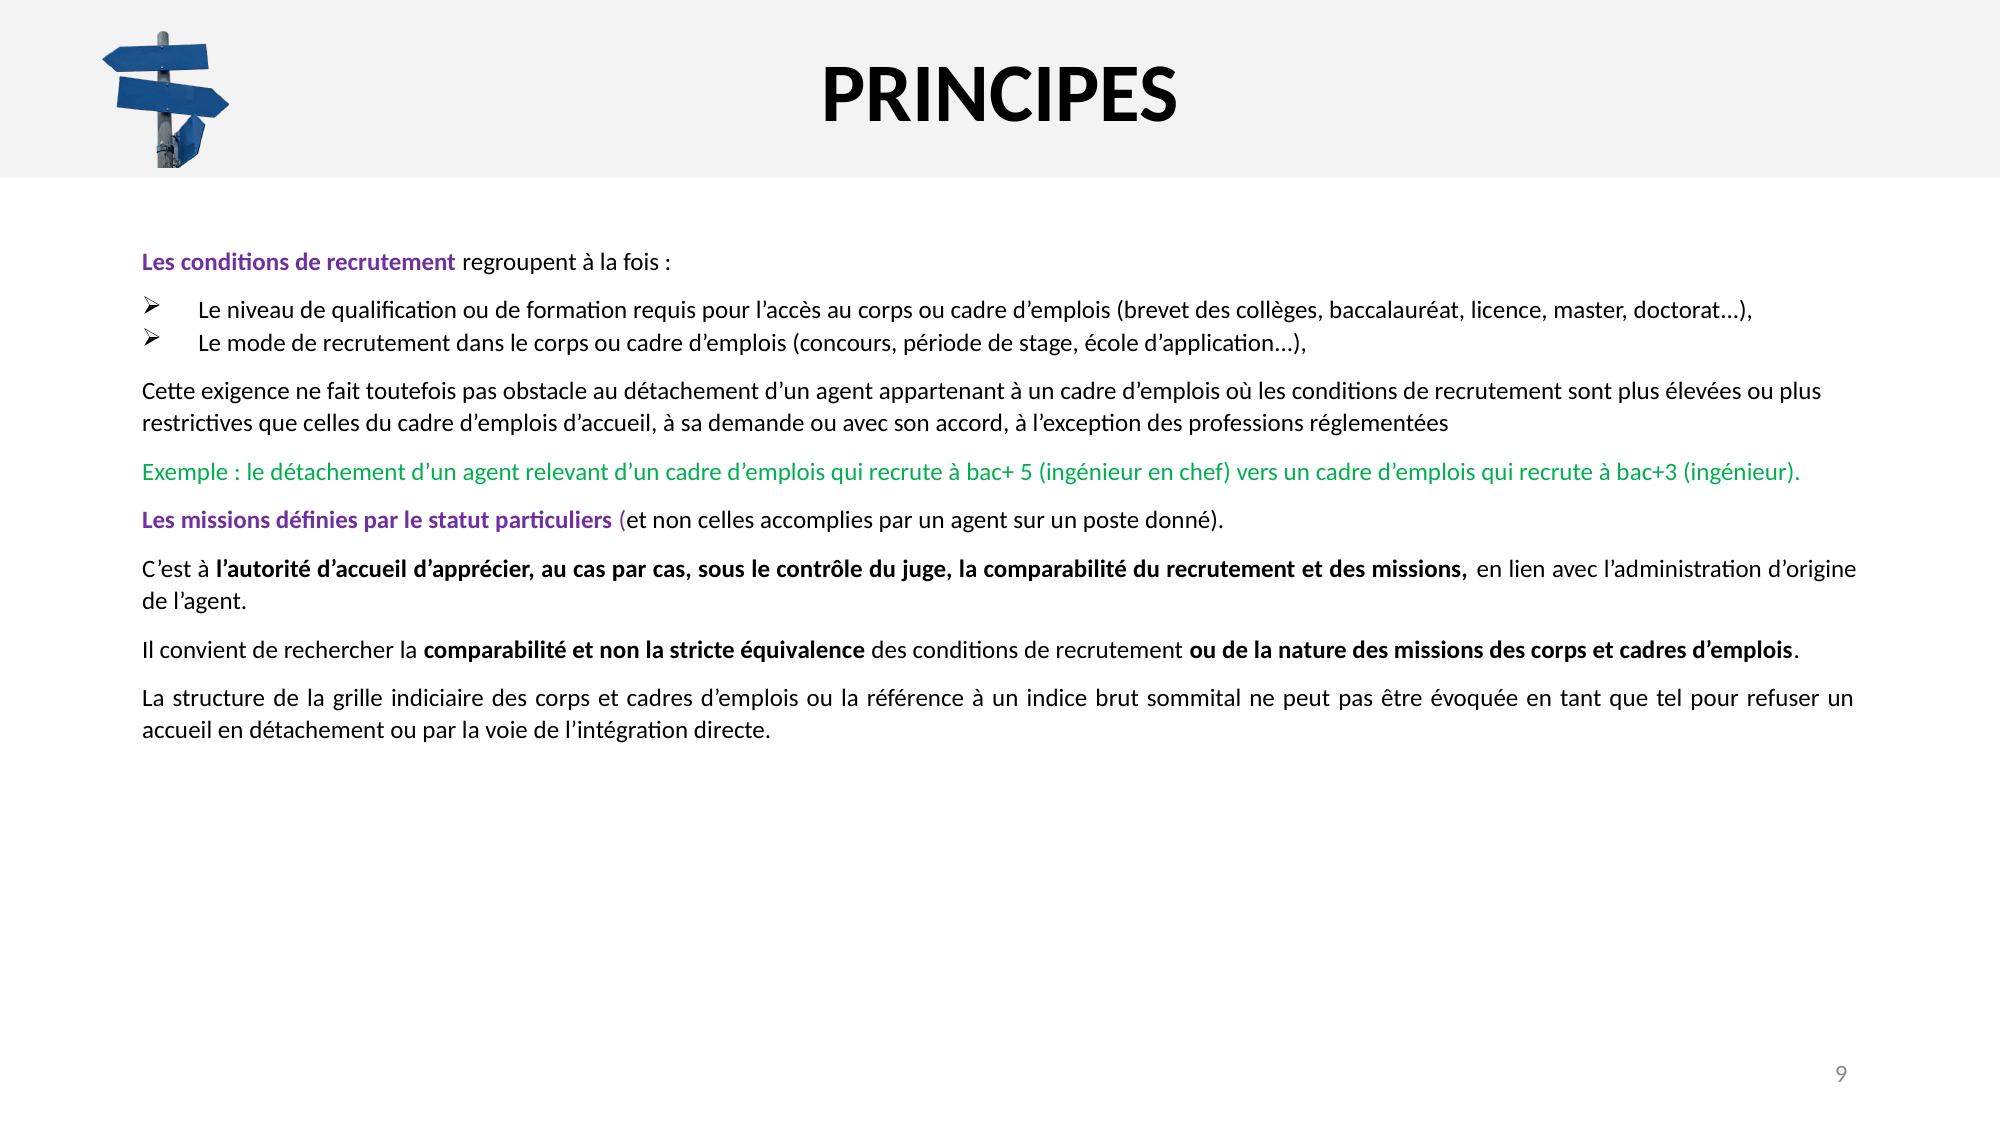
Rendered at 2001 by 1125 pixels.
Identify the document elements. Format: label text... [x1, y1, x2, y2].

slide_number 9 [1412, 1042, 1863, 1103]
text_box PRINCIPES [746, 30, 1254, 146]
picture [58, 9, 269, 168]
text_box [0, 0, 2000, 178]
text_box Les conditions de recrutement regroupent à la fois : Le niveau de qualification ou de formation requis pour l’accès au corps ou cadre d’emplois (brevet des collèges, baccalauréat, licence, master, doctorat...), Le mode de recrutement dans le corps ou cadre d’emplois (concours, période de stage, école d’application...), Cette exigence ne fait toutefois pas obstacle au détachement d’un agent appartenant à un cadre d’emplois où les conditions de recrutement sont plus élevées ou plus restrictives que celles du cadre d’emplois d’accueil, à sa demande ou avec son accord, à l’exception des professions réglementées Exemple : le détachement d’un agent relevant d’un cadre d’emplois qui recrute à bac+ 5 (ingénieur en chef) vers un cadre d’emplois qui recrute à bac+3 (ingénieur). Les missions définies par le statut particuliers (et non celles accomplies par un agent sur un poste donné). C’est à l’autorité d’accueil d’apprécier, au cas par cas, sous le contrôle du juge, la comparabilité du recrutement et des missions, en lien avec l’administration d’origine de l’agent. Il convient de rechercher la comparabilité et non la stricte équivalence des conditions de recrutement ou de la nature des missions des corps et cadres d’emplois. La structure de la grille indiciaire des corps et cadres d’emplois ou la référence à un indice brut sommital ne peut pas être évoquée en tant que tel pour refuser un accueil en détachement ou par la voie de l’intégration directe. [127, 235, 1873, 752]
